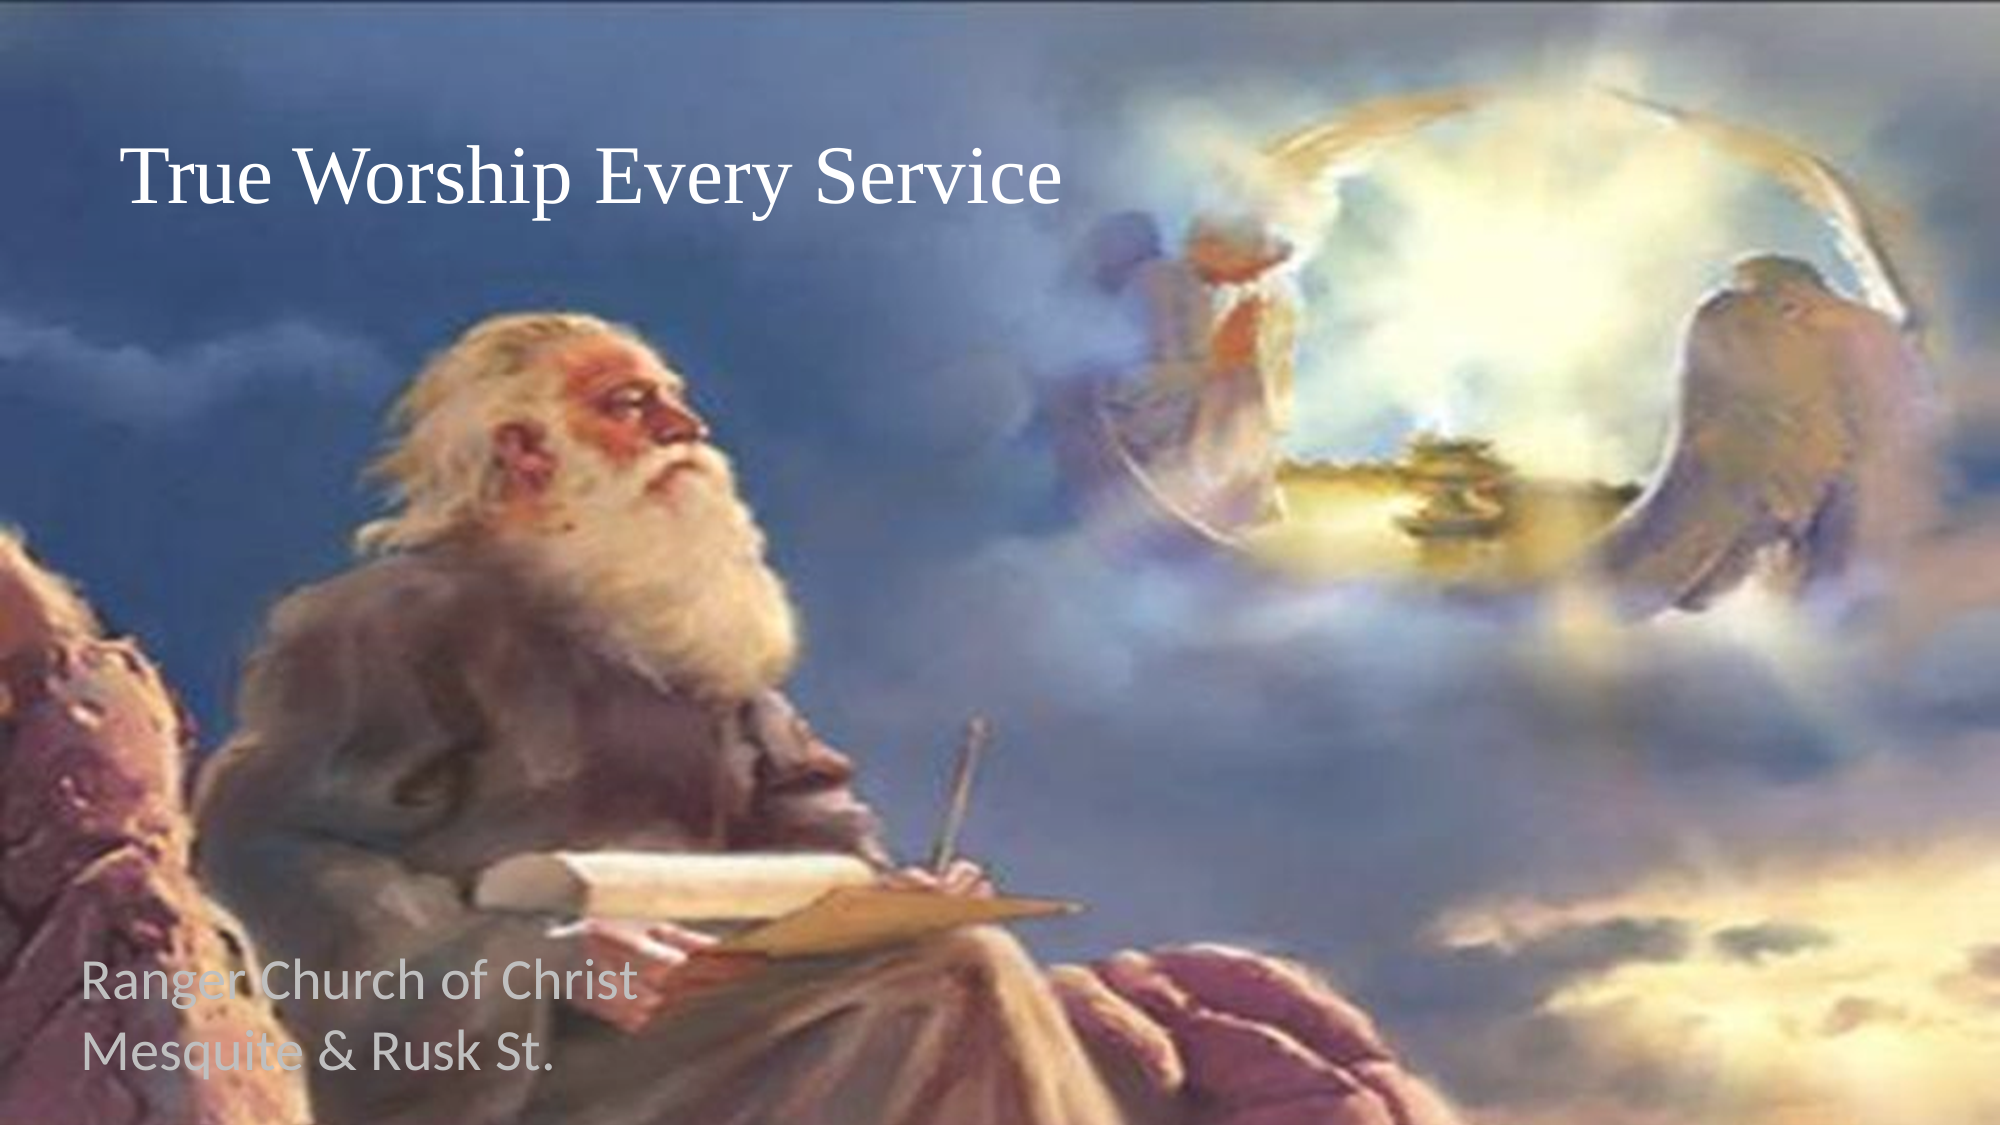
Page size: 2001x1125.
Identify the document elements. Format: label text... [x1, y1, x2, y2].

text_box True Worship Every Service [104, 112, 1080, 228]
text_box Ranger Church of Christ Mesquite & Rusk St. [65, 934, 654, 1089]
